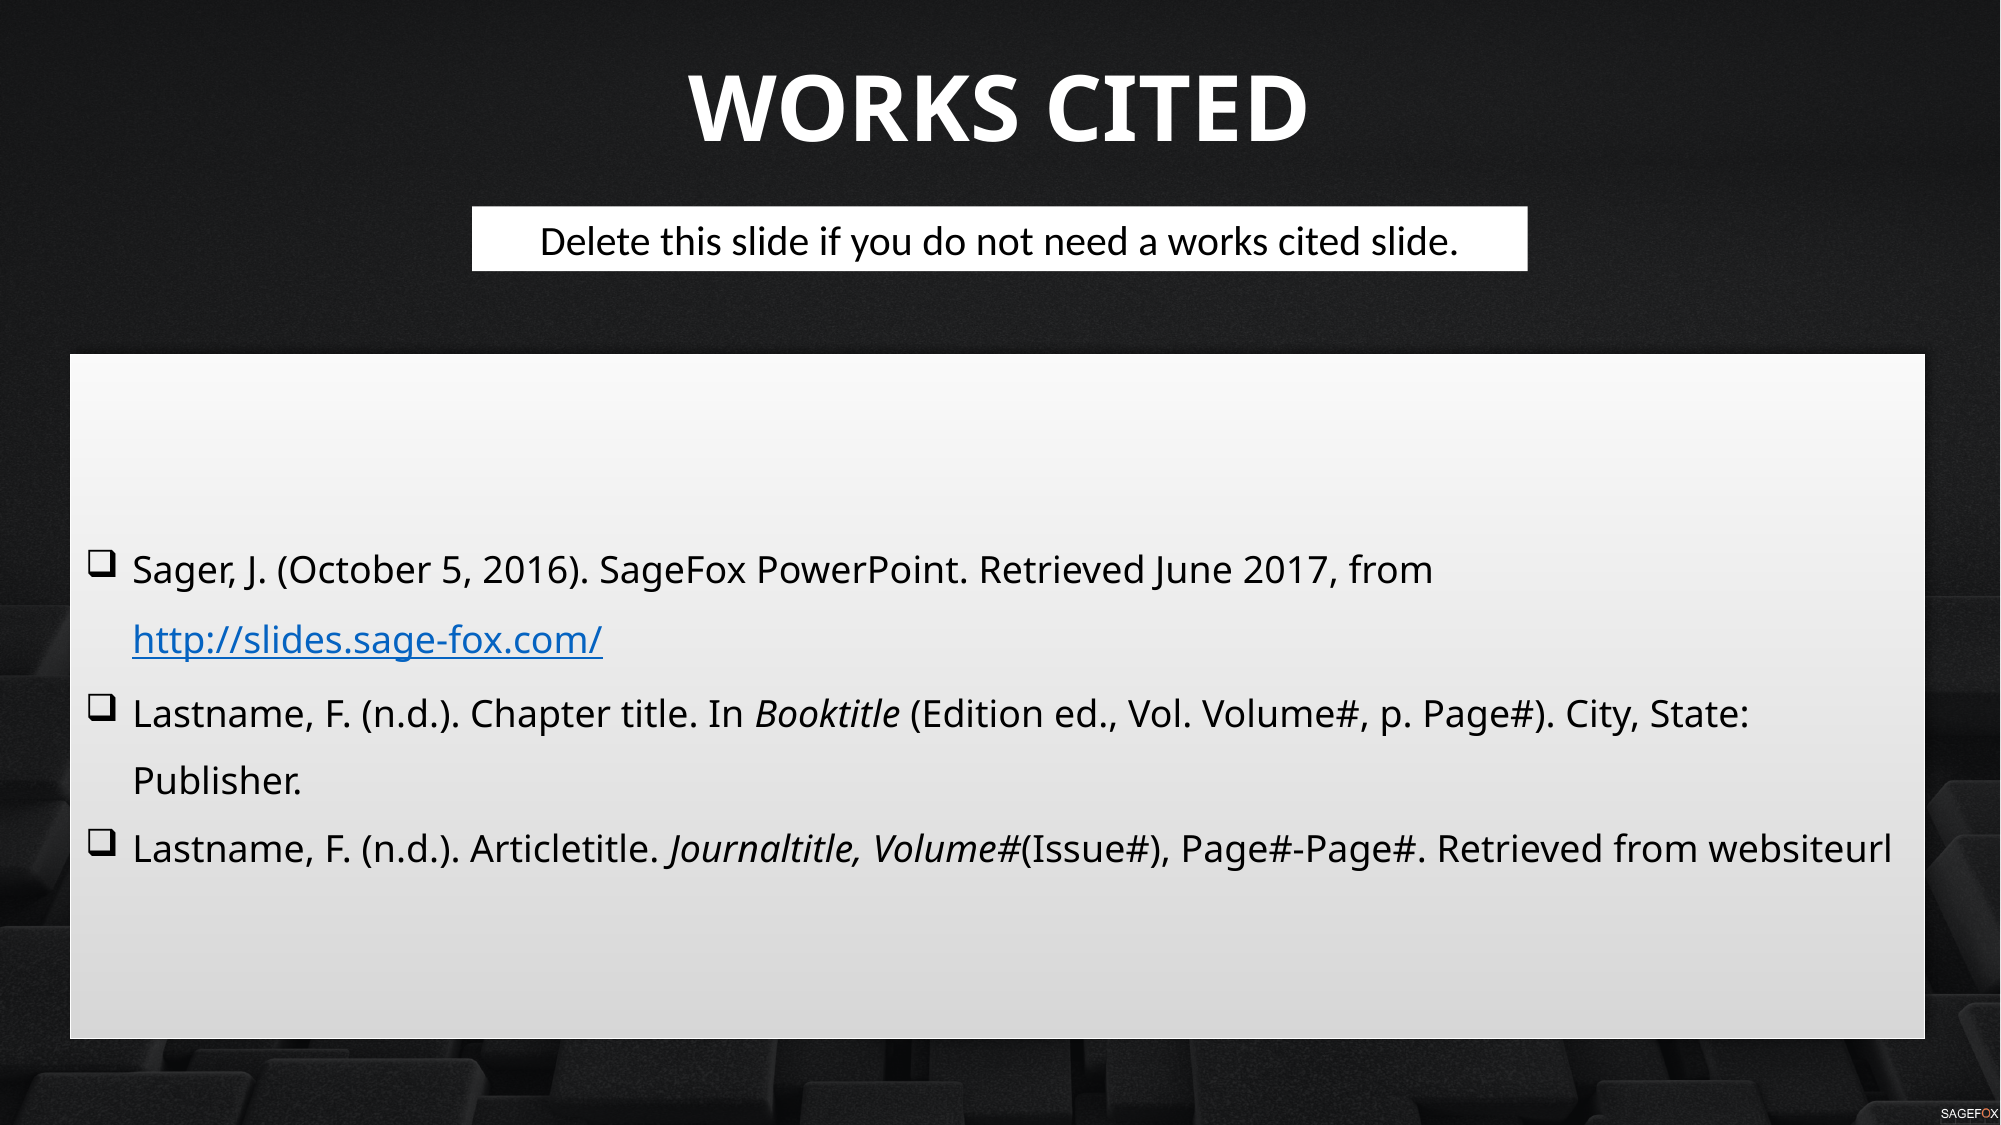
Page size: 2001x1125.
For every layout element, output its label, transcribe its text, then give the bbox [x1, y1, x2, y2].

picture [0, 0, 2001, 1125]
text_box Delete this slide if you do not need a works cited slide. [472, 206, 1528, 272]
text_box WORKS CITED [548, 42, 1452, 167]
text_box Sager, J. (October 5, 2016). SageFox PowerPoint. Retrieved June 2017, from http://slides.sage-fox.com/ Lastname, F. (n.d.). Chapter title. In Booktitle (Edition ed., Vol. Volume#, p. Page#). City, State: Publisher. Lastname, F. (n.d.). Articletitle. Journaltitle, Volume#(Issue#), Page#-Page#. Retrieved from websiteurl [70, 354, 1925, 1039]
